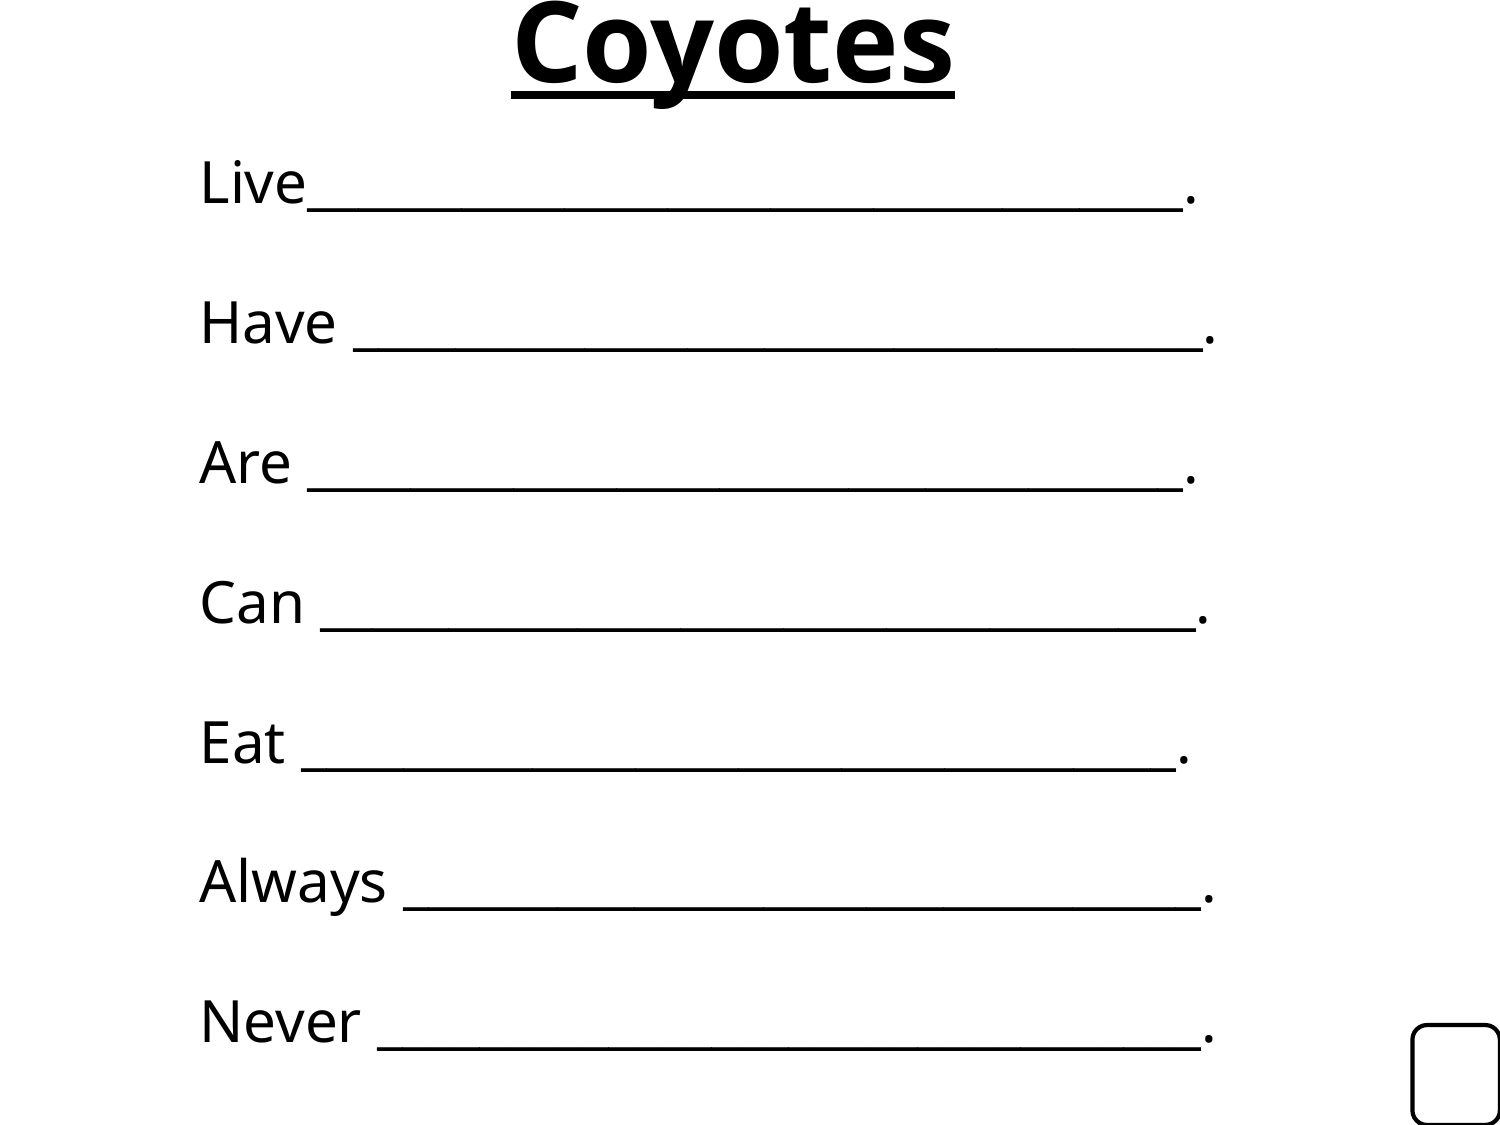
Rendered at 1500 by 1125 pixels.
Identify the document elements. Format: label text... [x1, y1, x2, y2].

text_box Live__________________________________. Have _________________________________. Are __________________________________. Can __________________________________. Eat __________________________________. Always _______________________________. Never ________________________________. [184, 137, 1234, 1062]
text_box Coyotes [496, 0, 970, 113]
text_box [1410, 1022, 1500, 1125]
